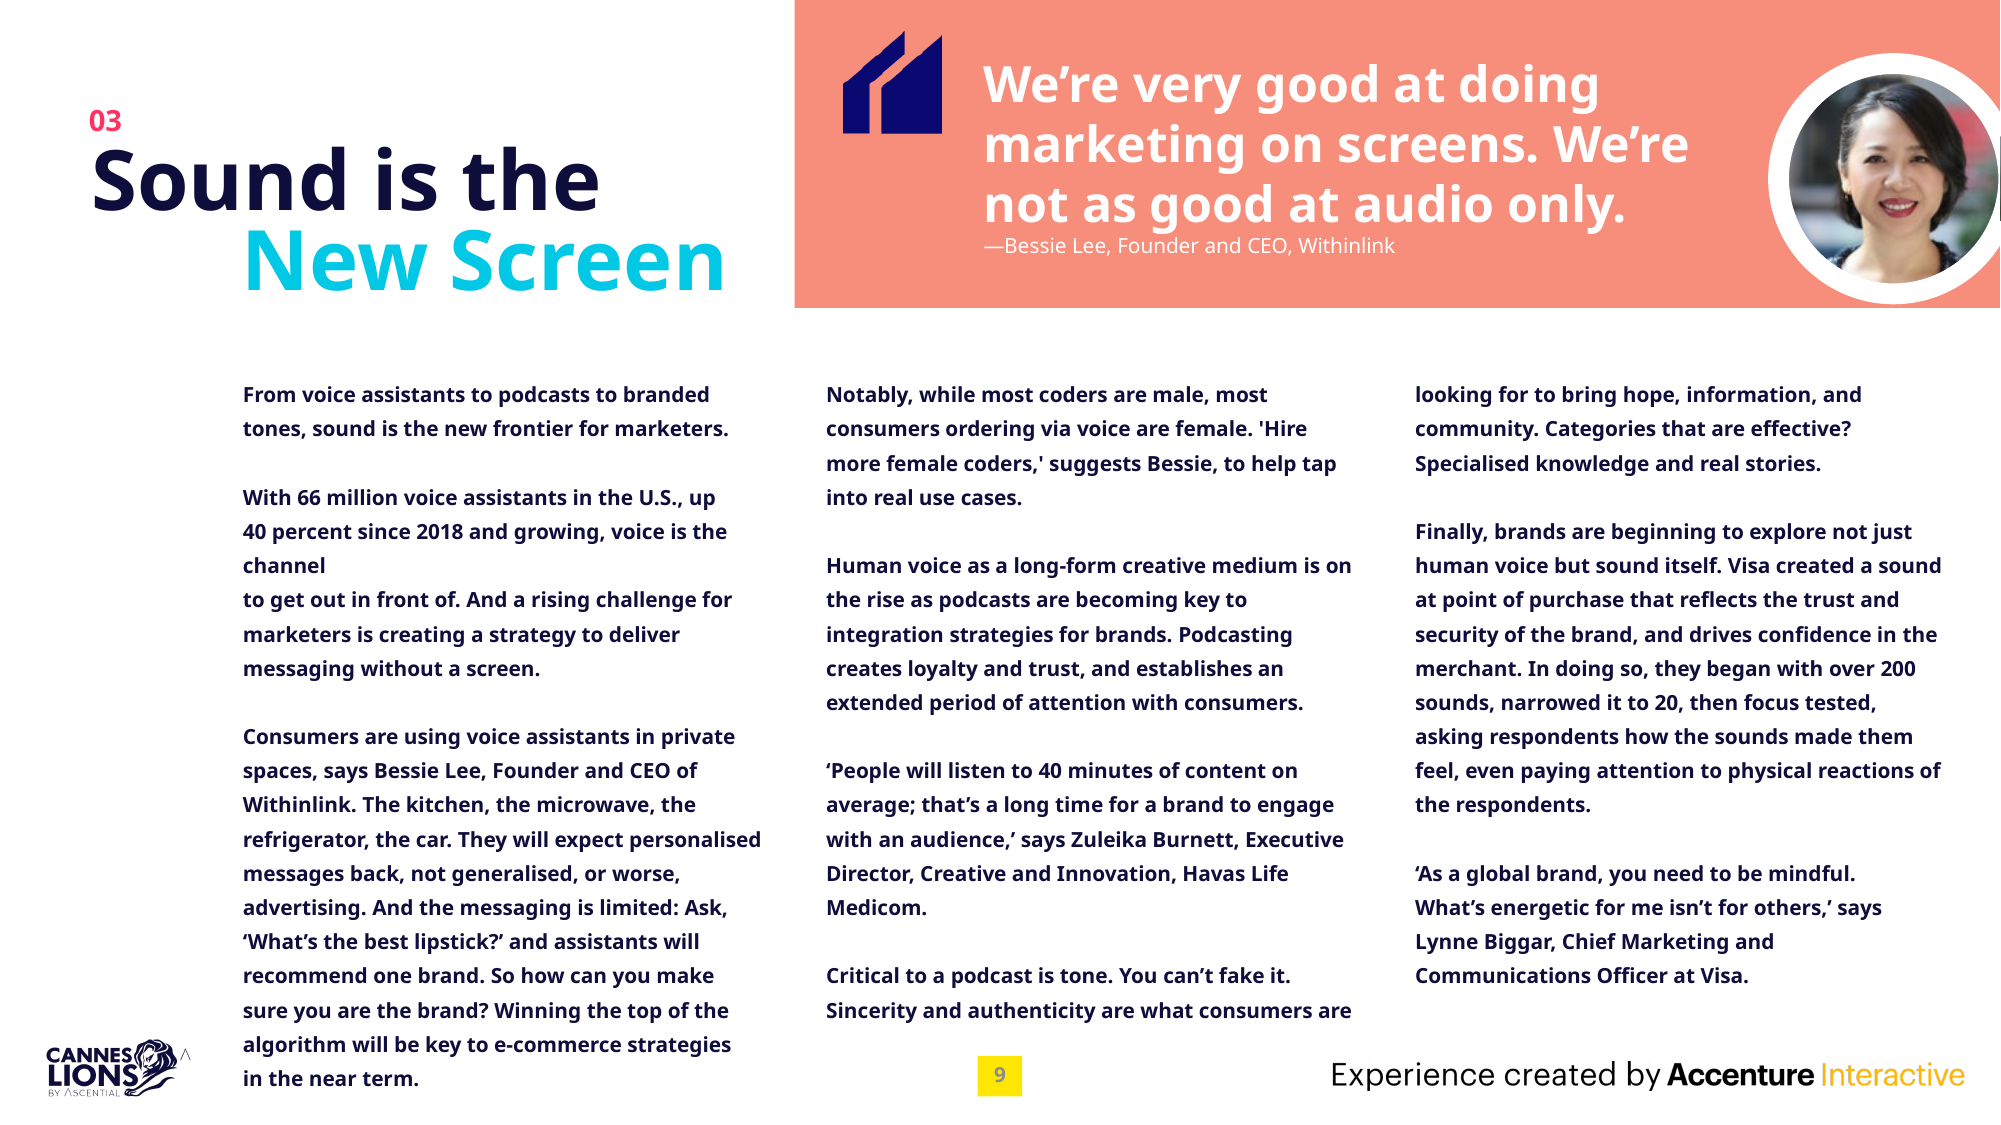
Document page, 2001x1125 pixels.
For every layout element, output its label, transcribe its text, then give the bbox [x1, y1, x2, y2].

text_box Sound is the New Screen [91, 146, 955, 307]
text_box We’re very good at doing marketing on screens. We’re not as good at audio only. —Bessie Lee, Founder and CEO, Withinlink [983, 52, 1750, 258]
slide_number 9 [977, 1076, 1023, 1097]
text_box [242, 372, 1965, 1076]
picture [1332, 1076, 1965, 1092]
picture [843, 30, 942, 134]
text_box 03 [88, 101, 397, 145]
picture [1778, 63, 2001, 294]
text_box [794, 0, 2000, 309]
picture [46, 1039, 191, 1097]
